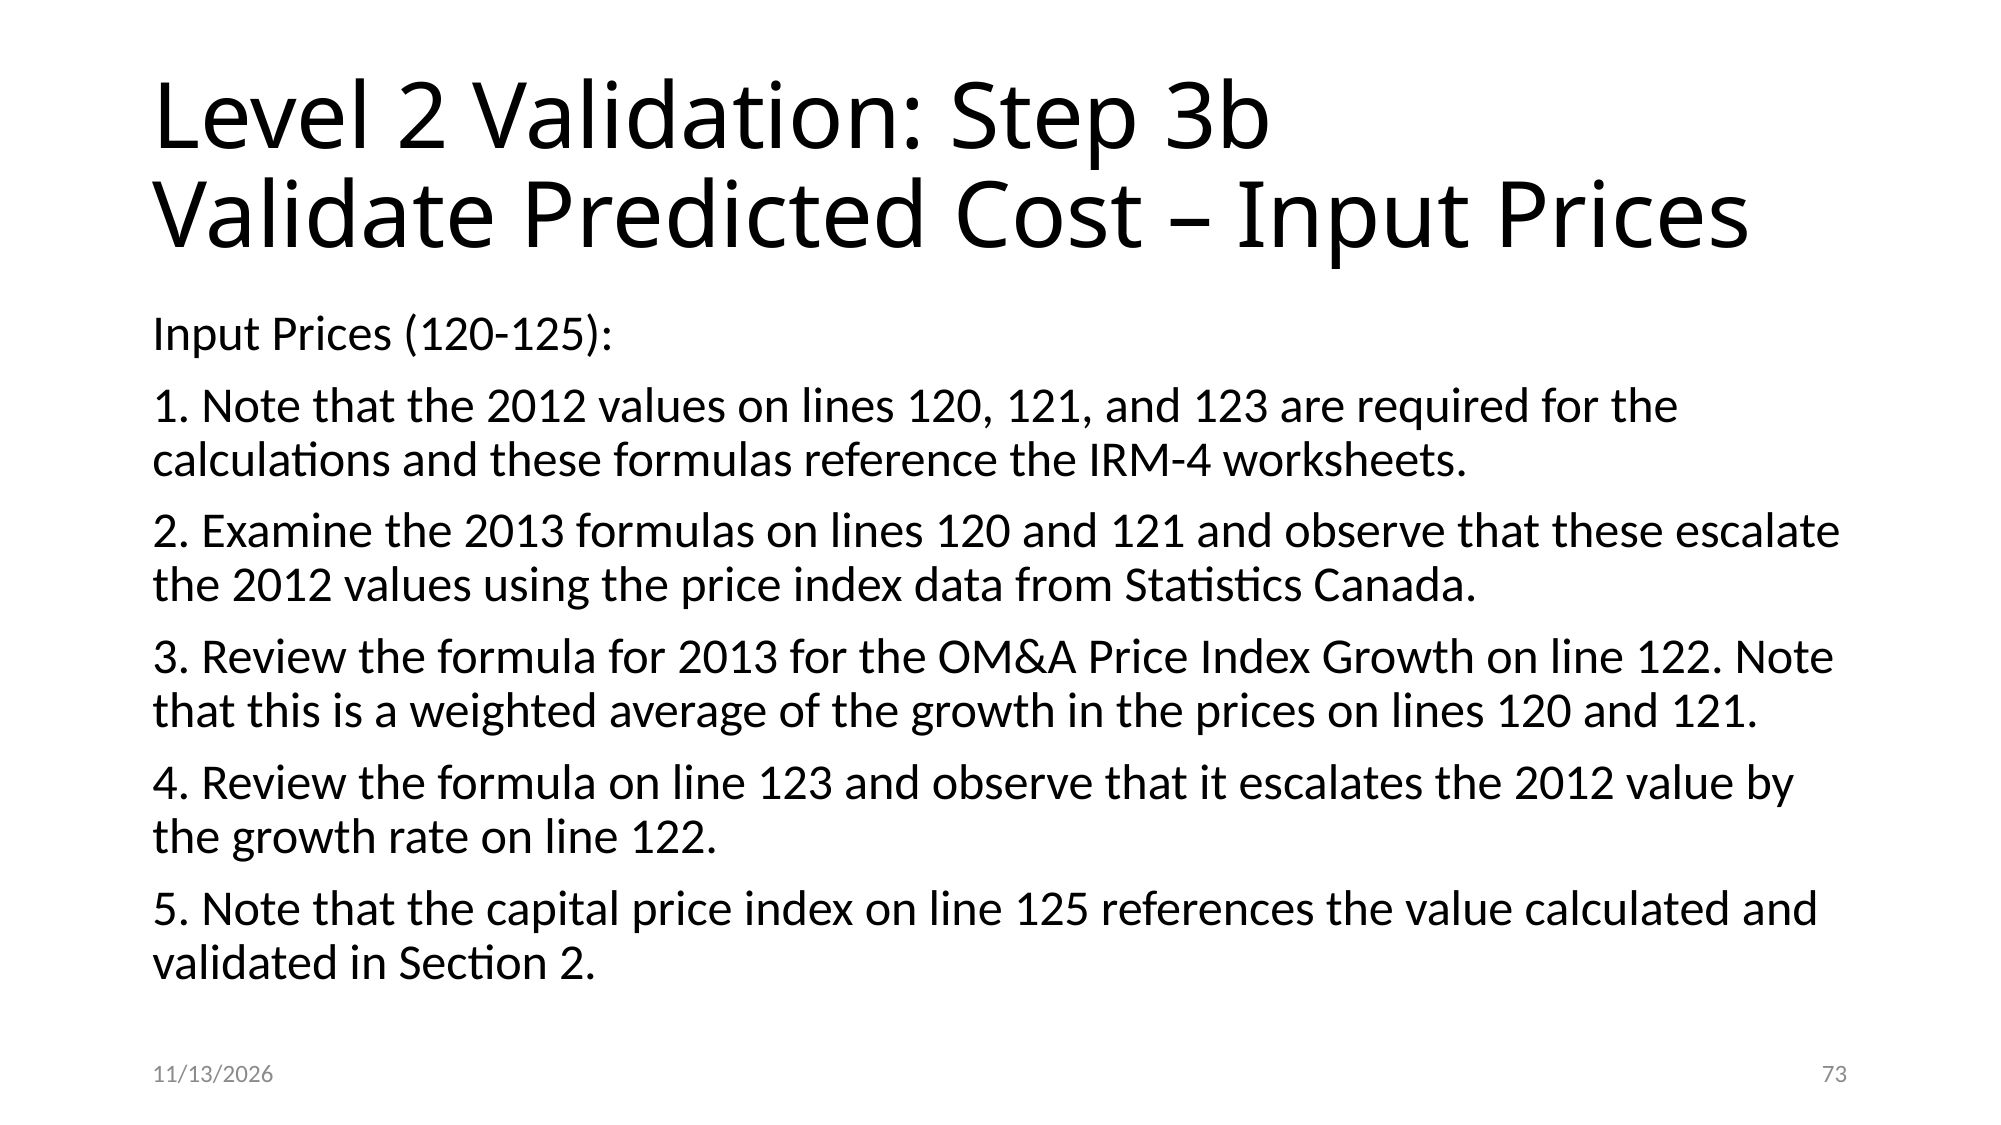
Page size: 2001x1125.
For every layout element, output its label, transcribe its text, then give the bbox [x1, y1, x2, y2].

slide_number 73 [1412, 1042, 1863, 1103]
title Level 2 Validation: Step 3b Validate Predicted Cost – Input Prices [137, 59, 1863, 278]
list Input Prices (120-125): 1. Note that the 2012 values on lines 120, 121, and 123 are required for the calculations and these formulas reference the IRM-4 worksheets. 2. Examine the 2013 formulas on lines 120 and 121 and observe that these escalate the 2012 values using the price index data from Statistics Canada. 3. Review the formula for 2013 for the OM&A Price Index Growth on line 122. Note that this is a weighted average of the growth in the prices on lines 120 and 121. 4. Review the formula on line 123 and observe that it escalates the 2012 value by the growth rate on line 122. 5. Note that the capital price index on line 125 references the value calculated and validated in Section 2. [137, 299, 1863, 1014]
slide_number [137, 1042, 588, 1103]
